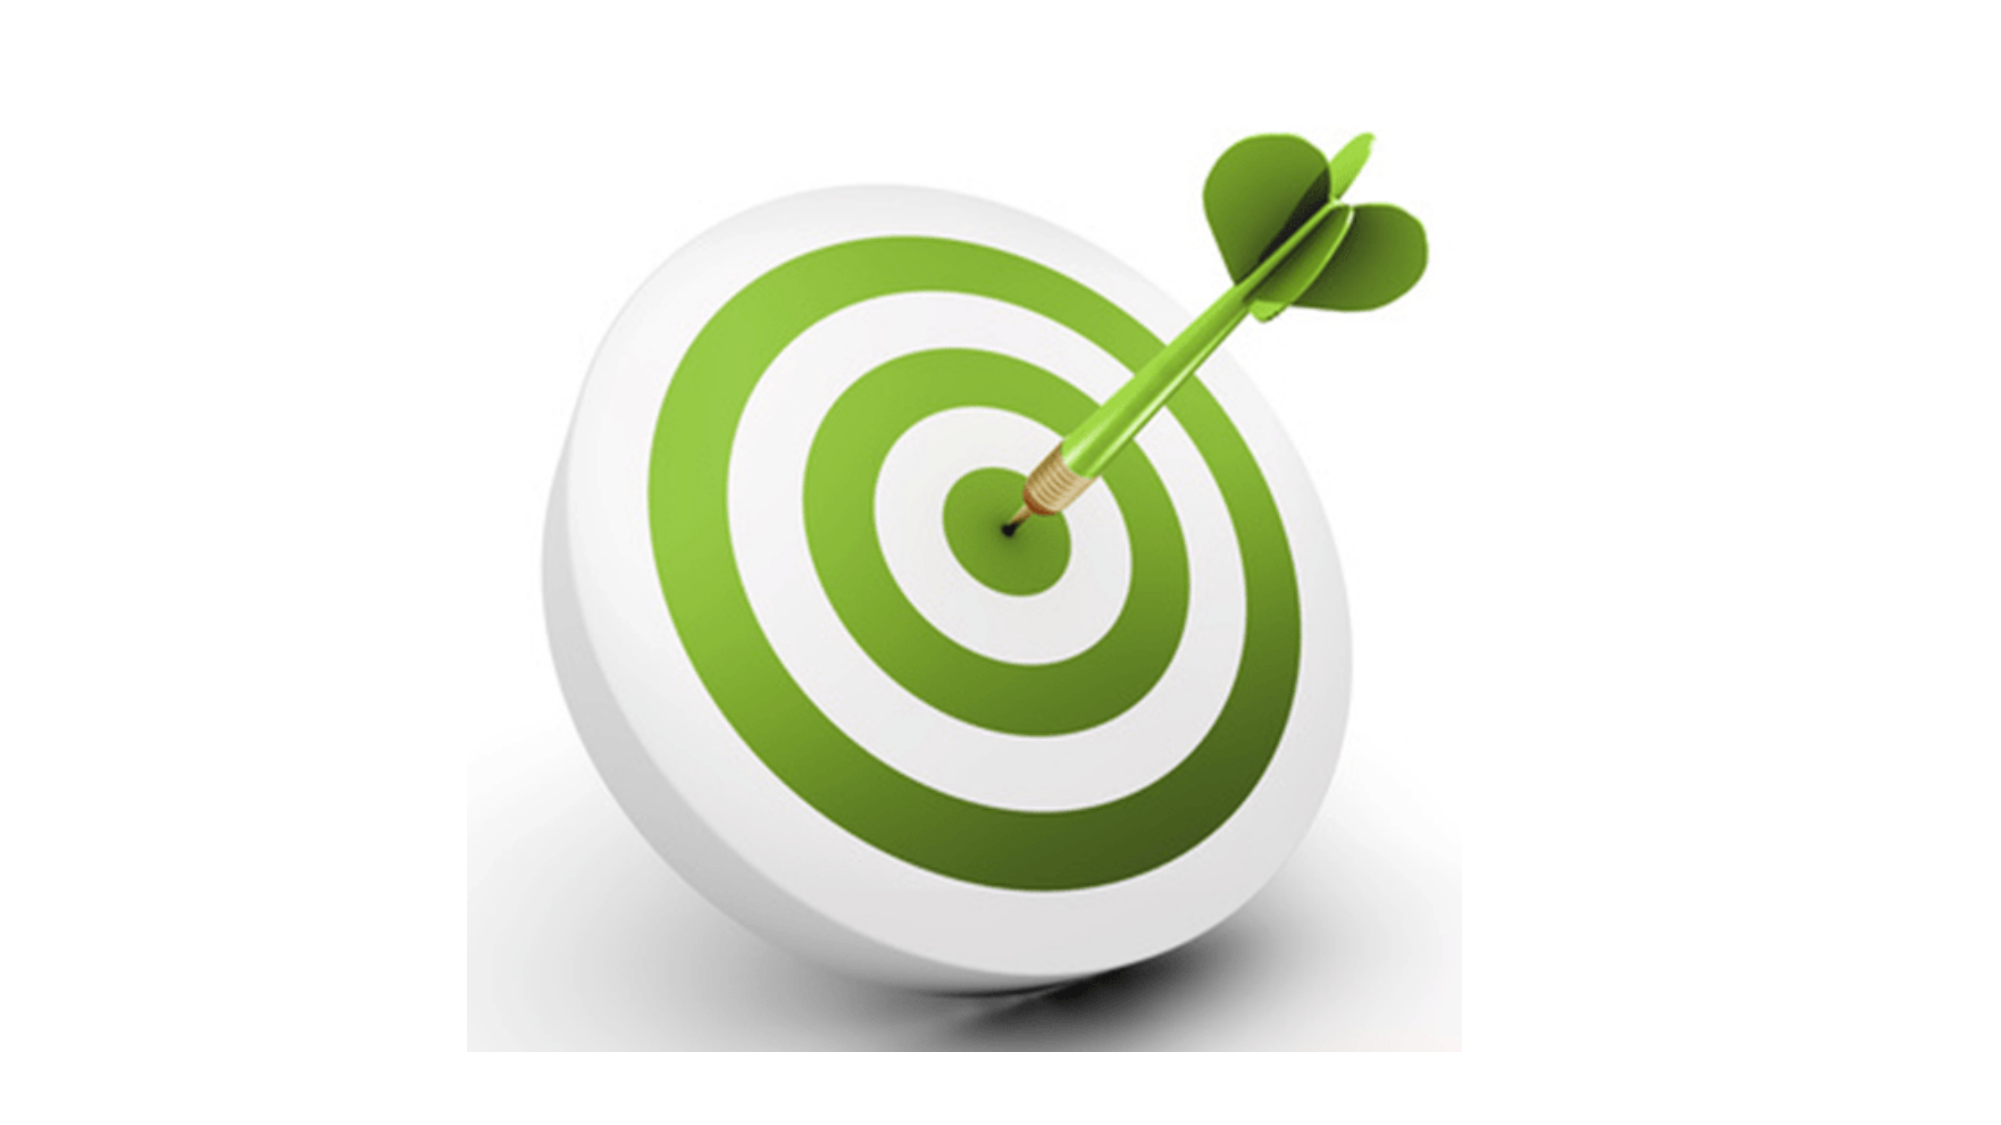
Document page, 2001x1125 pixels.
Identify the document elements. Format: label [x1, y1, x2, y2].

picture [467, 71, 1462, 1052]
